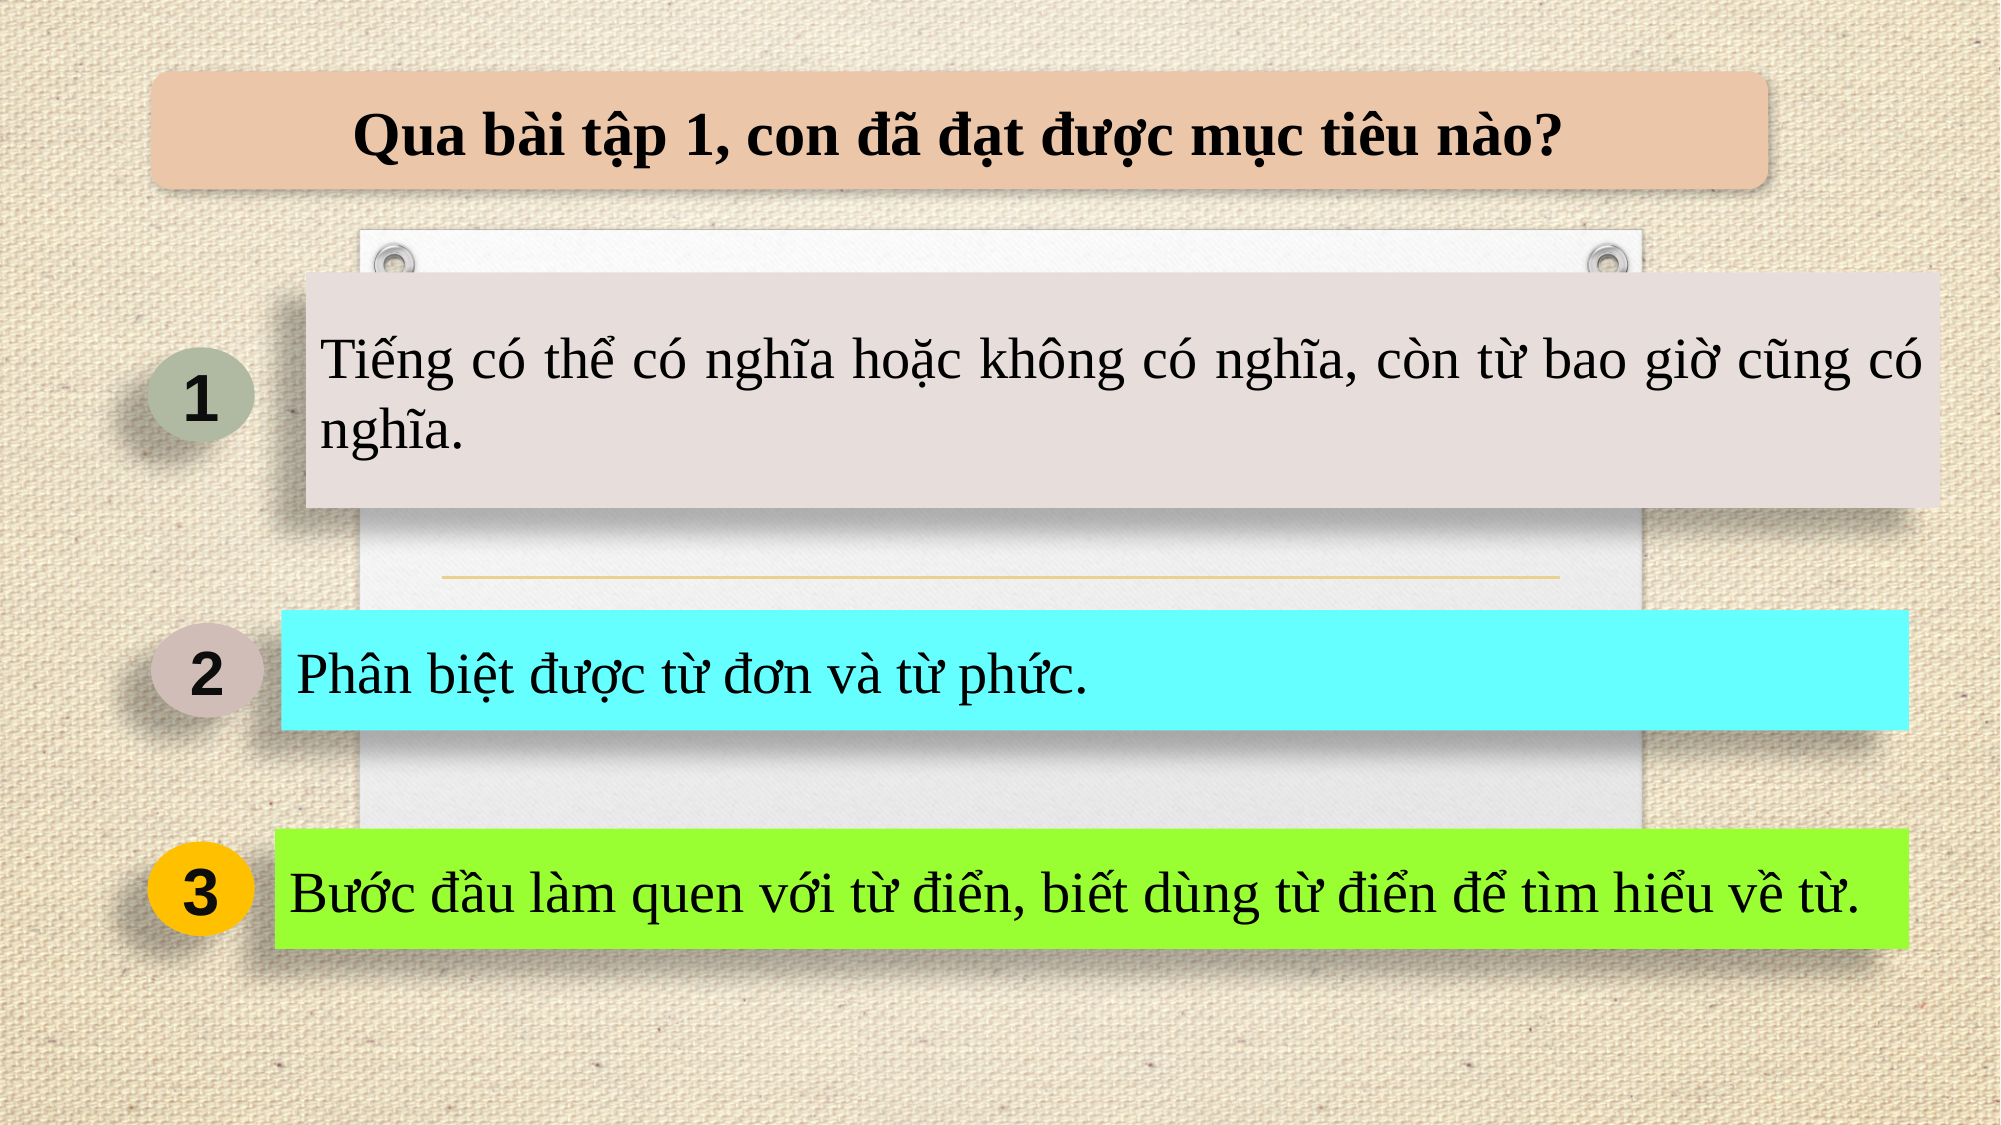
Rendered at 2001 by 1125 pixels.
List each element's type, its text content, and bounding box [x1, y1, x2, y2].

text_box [147, 272, 1941, 509]
text_box Qua bài tập 1, con đã đạt được mục tiêu nào? [149, 69, 1770, 191]
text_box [147, 828, 1910, 950]
picture [0, 0, 2001, 1125]
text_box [150, 609, 1910, 731]
